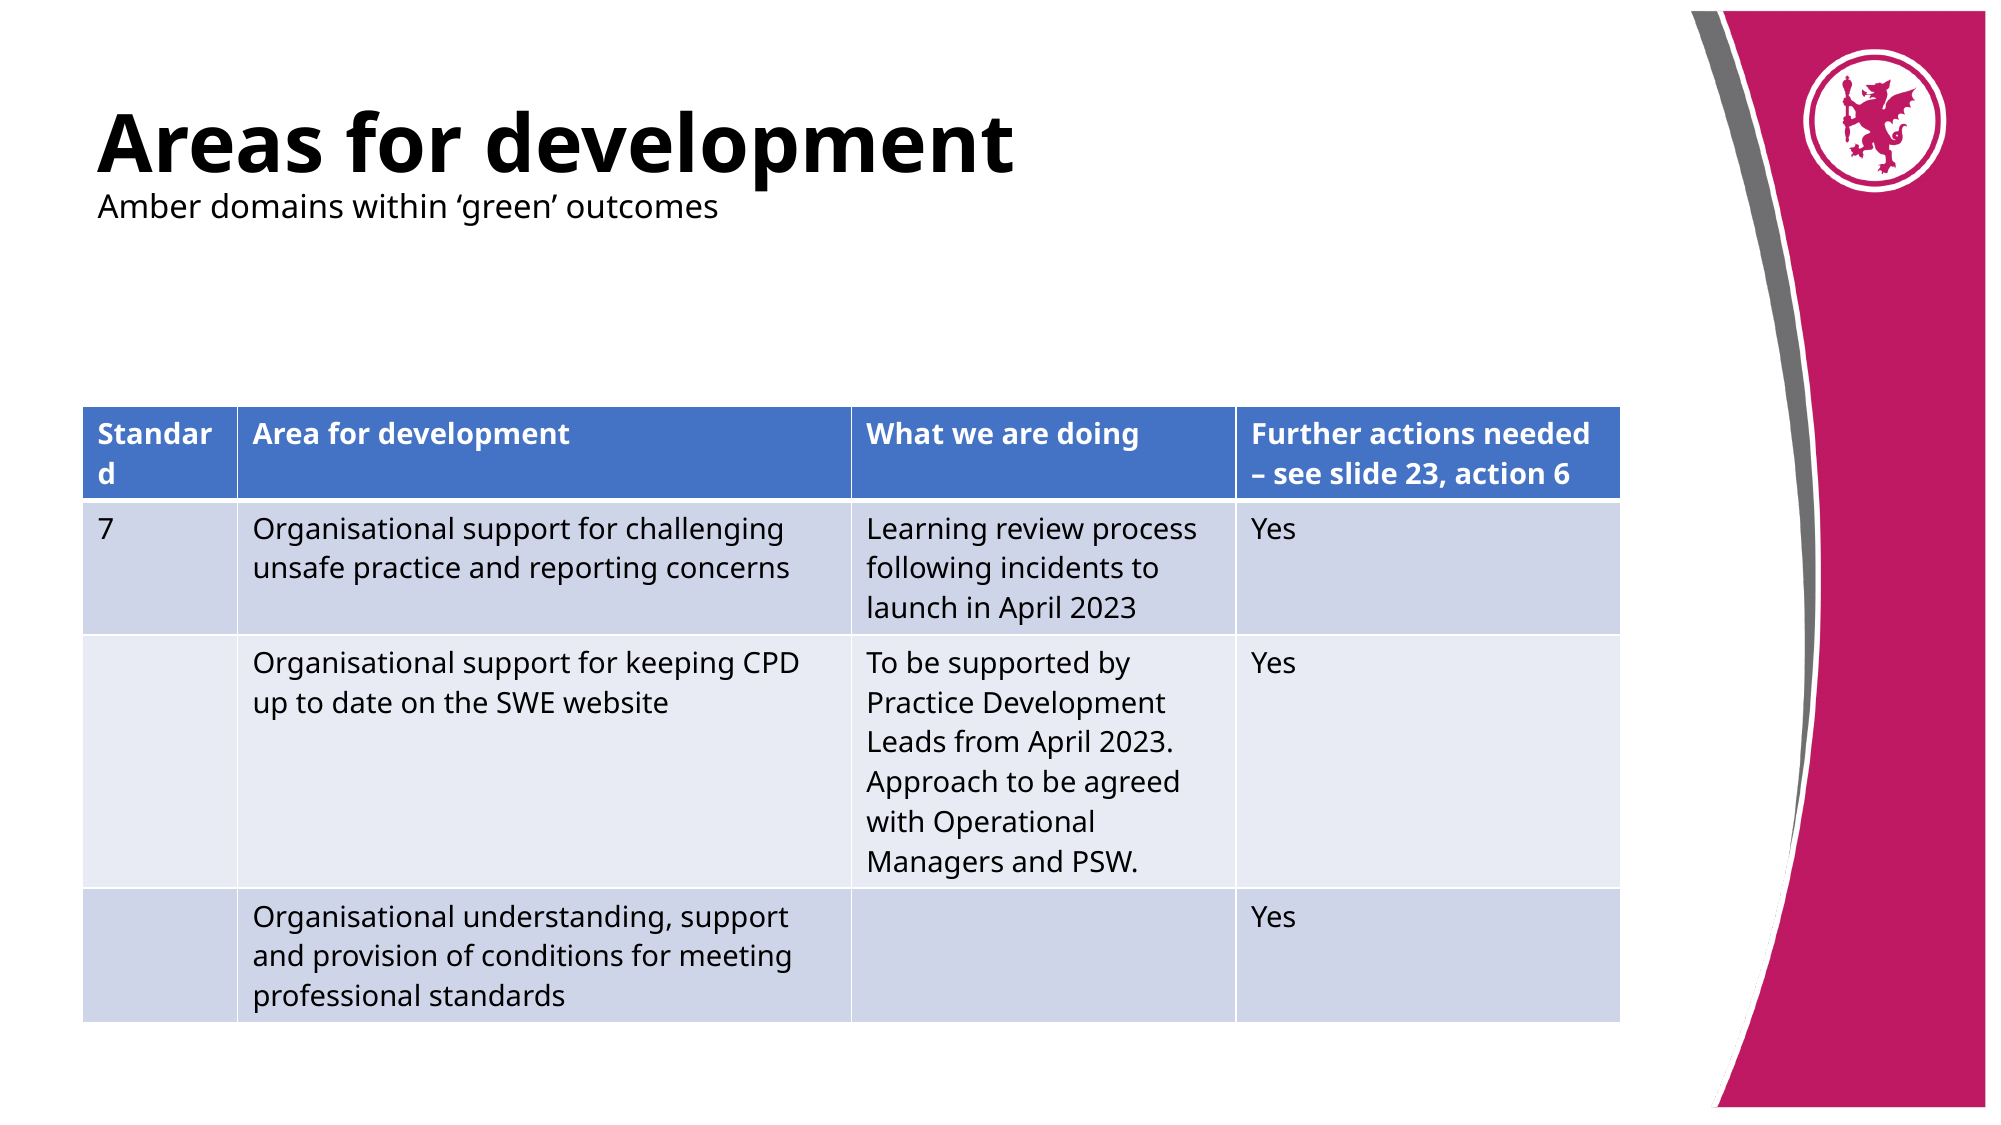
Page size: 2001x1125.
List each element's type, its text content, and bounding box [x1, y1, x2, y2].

table_cell [83, 636, 237, 887]
table_cell Organisational support for challenging unsafe practice and reporting concerns [238, 503, 851, 634]
picture [508, 0, 2000, 1125]
table_cell Organisational support for keeping CPD up to date on the SWE website [238, 636, 851, 887]
table_cell Yes [1237, 503, 1620, 634]
table_header What we are doing [852, 407, 1235, 498]
table_header Standard [83, 407, 237, 498]
table_header Area for development [238, 407, 851, 498]
table_cell 7 [83, 503, 237, 634]
table_cell To be supported by Practice Development Leads from April 2023. Approach to be agreed with Operational Managers and PSW. [852, 636, 1235, 887]
table_cell [852, 889, 1235, 1022]
title Areas for development Amber domains within ‘green’ outcomes [82, 94, 1621, 234]
table_cell Yes [1237, 636, 1620, 887]
table_cell [83, 889, 237, 1022]
table_header Further actions needed – see slide 23, action 6 [1237, 407, 1620, 498]
table_cell Organisational understanding, support and provision of conditions for meeting professional standards [238, 889, 851, 1022]
table_cell Learning review process following incidents to launch in April 2023 [852, 503, 1235, 634]
table_cell Yes [1237, 889, 1620, 1022]
